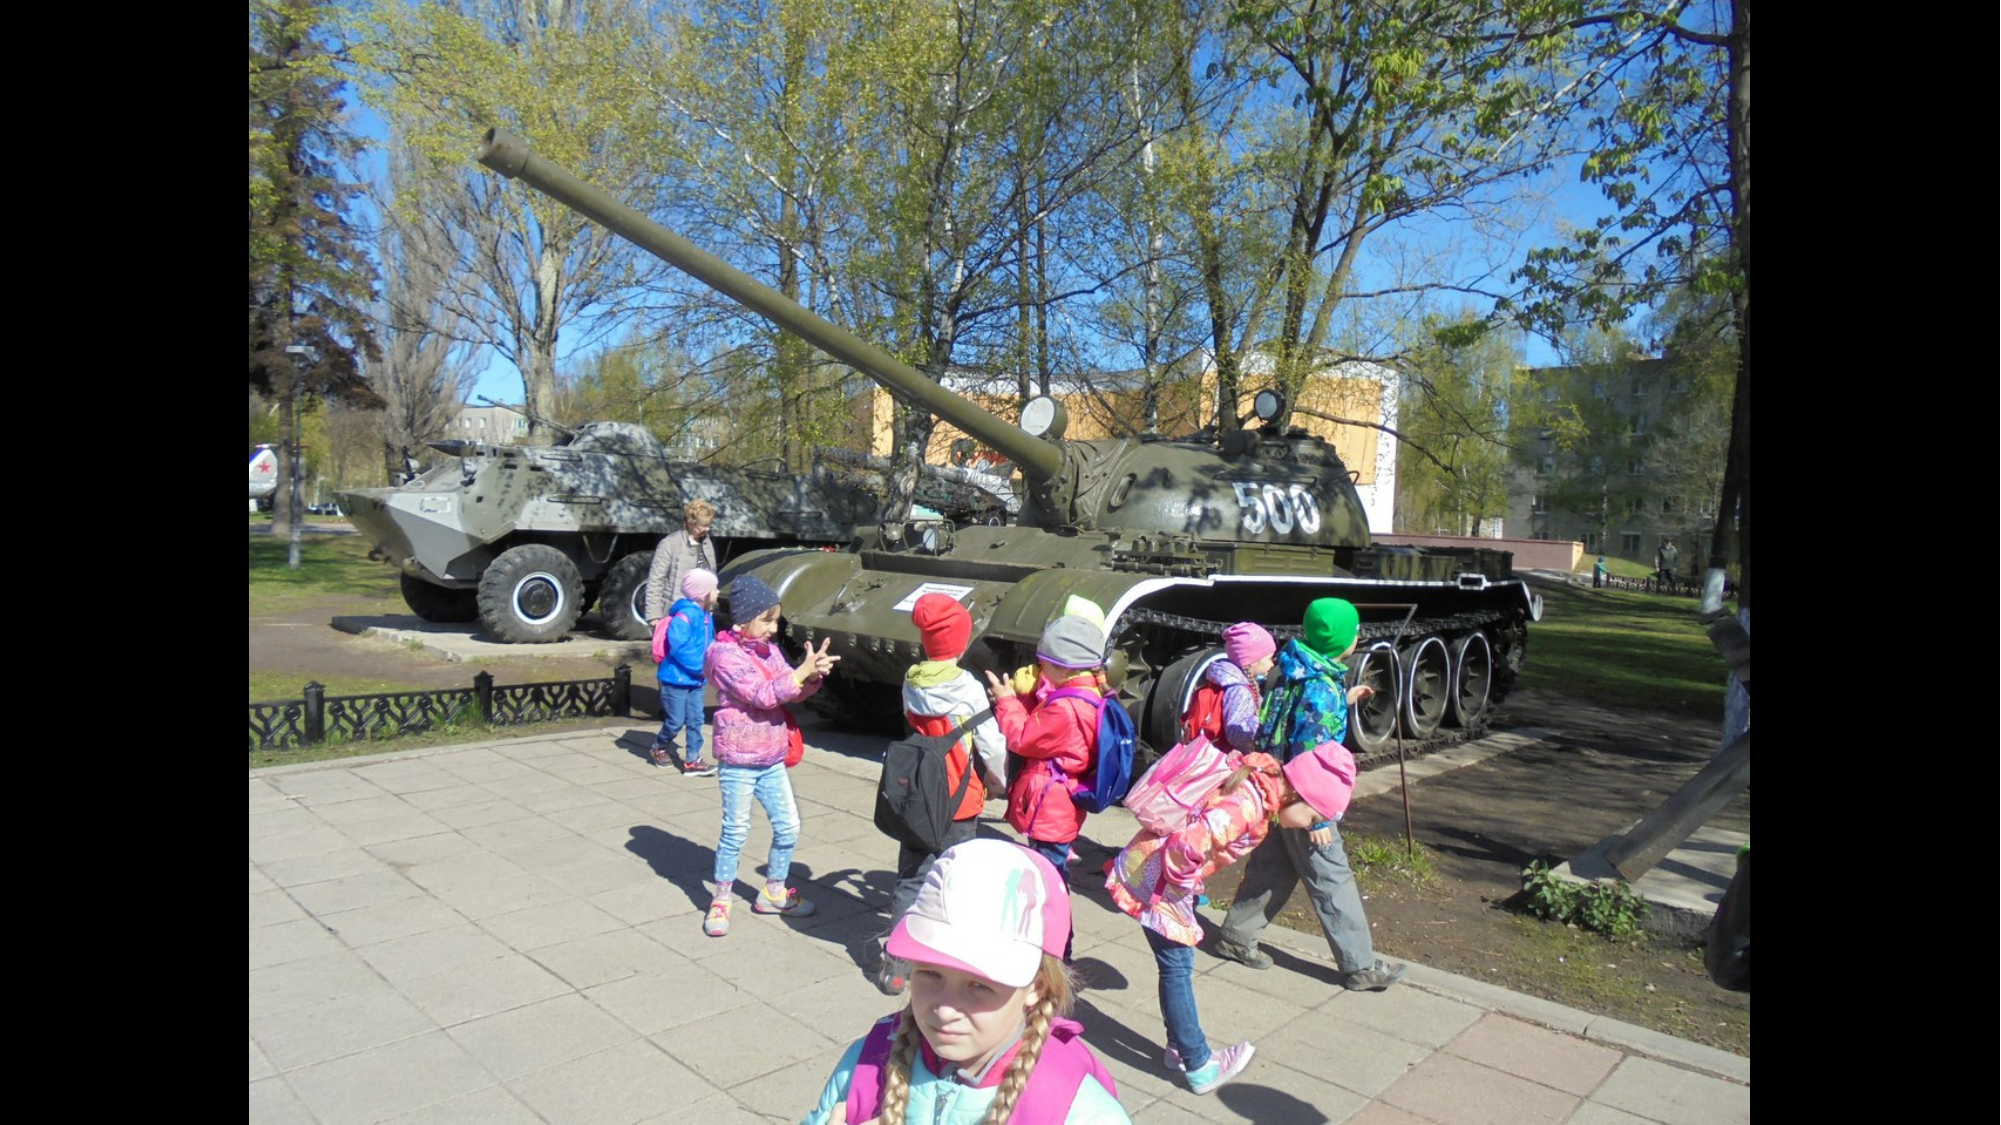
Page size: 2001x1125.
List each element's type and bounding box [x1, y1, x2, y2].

picture [249, 0, 1750, 1125]
